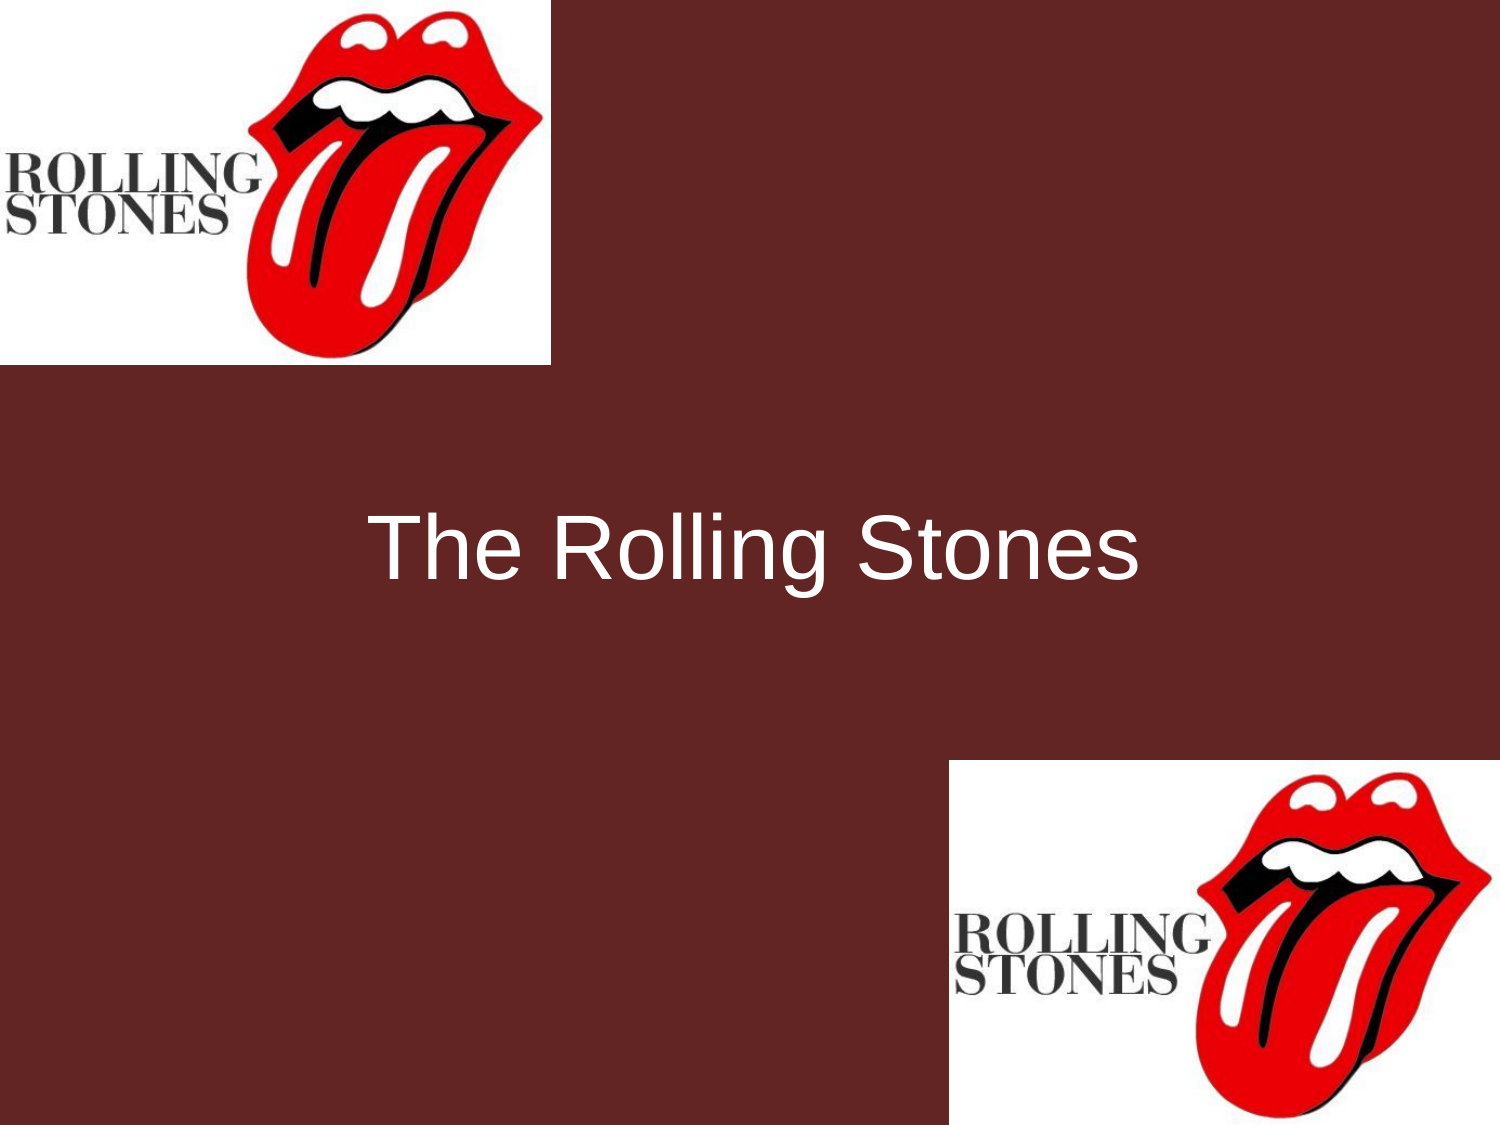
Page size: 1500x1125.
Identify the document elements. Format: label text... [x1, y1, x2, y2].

picture [0, 0, 552, 365]
picture [948, 760, 1500, 1125]
title The Rolling Stones [117, 421, 1393, 663]
